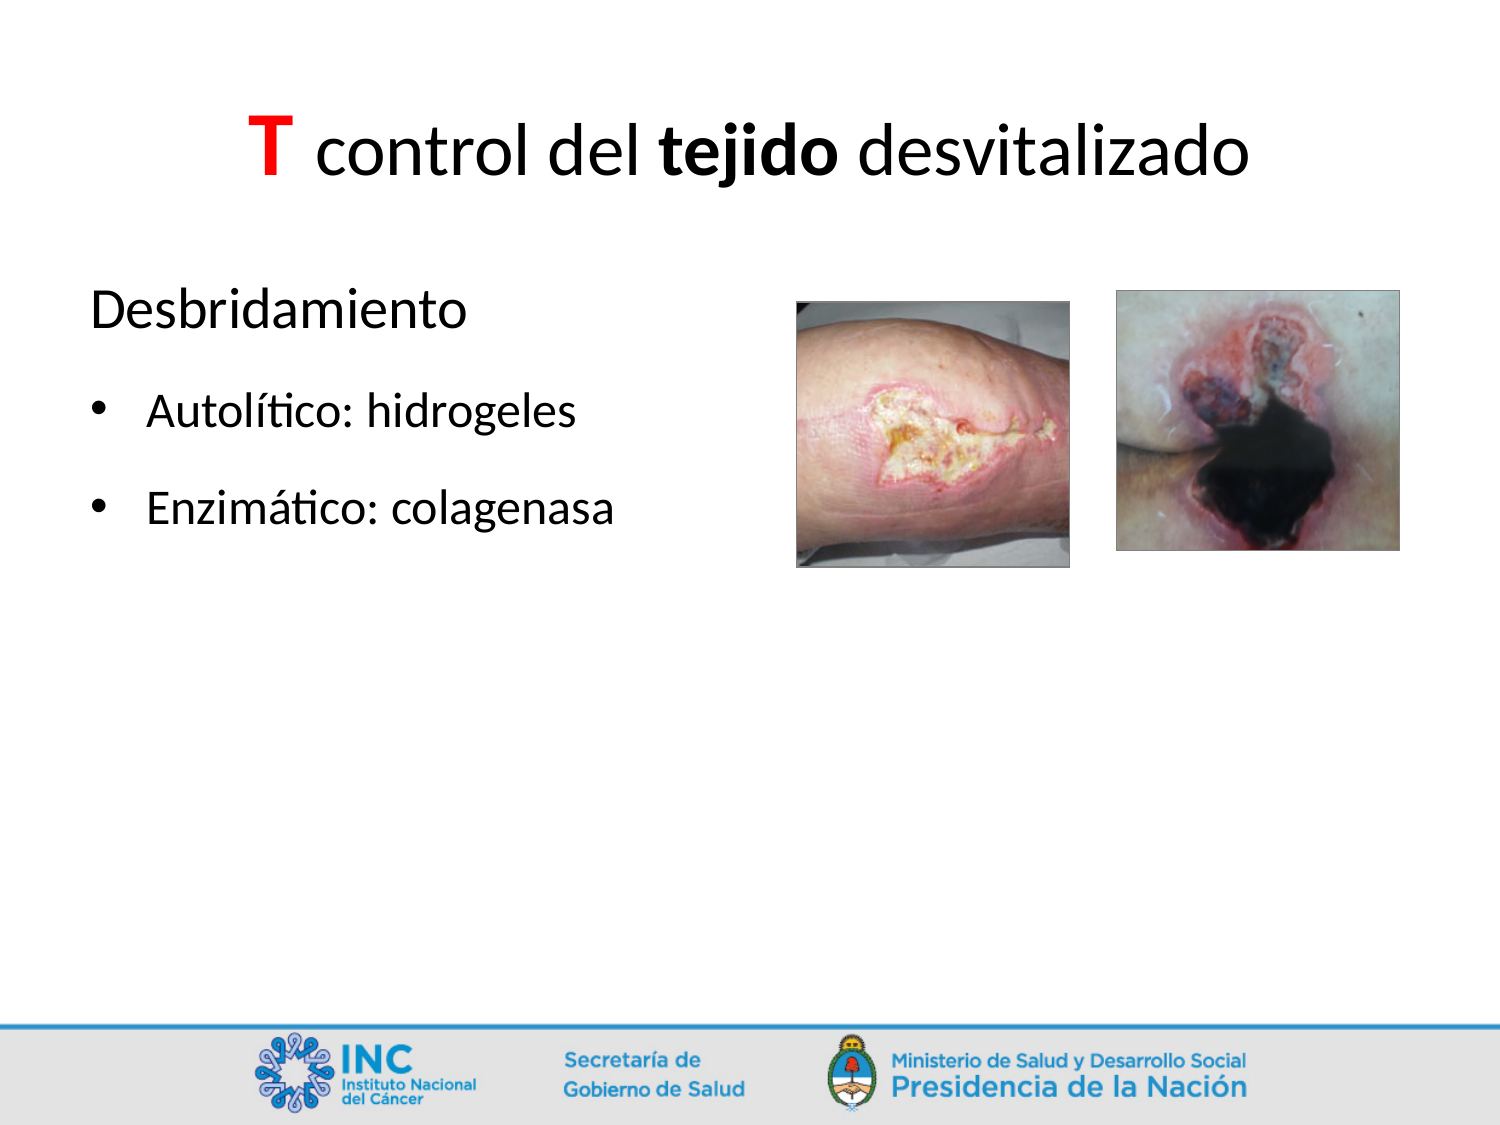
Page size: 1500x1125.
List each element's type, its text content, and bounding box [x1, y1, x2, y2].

picture [0, 0, 1500, 1125]
title T control del tejido desvitalizado [75, 45, 1425, 233]
list Desbridamiento Autolítico: hidrogeles Enzimático: colagenasa [75, 262, 738, 1005]
